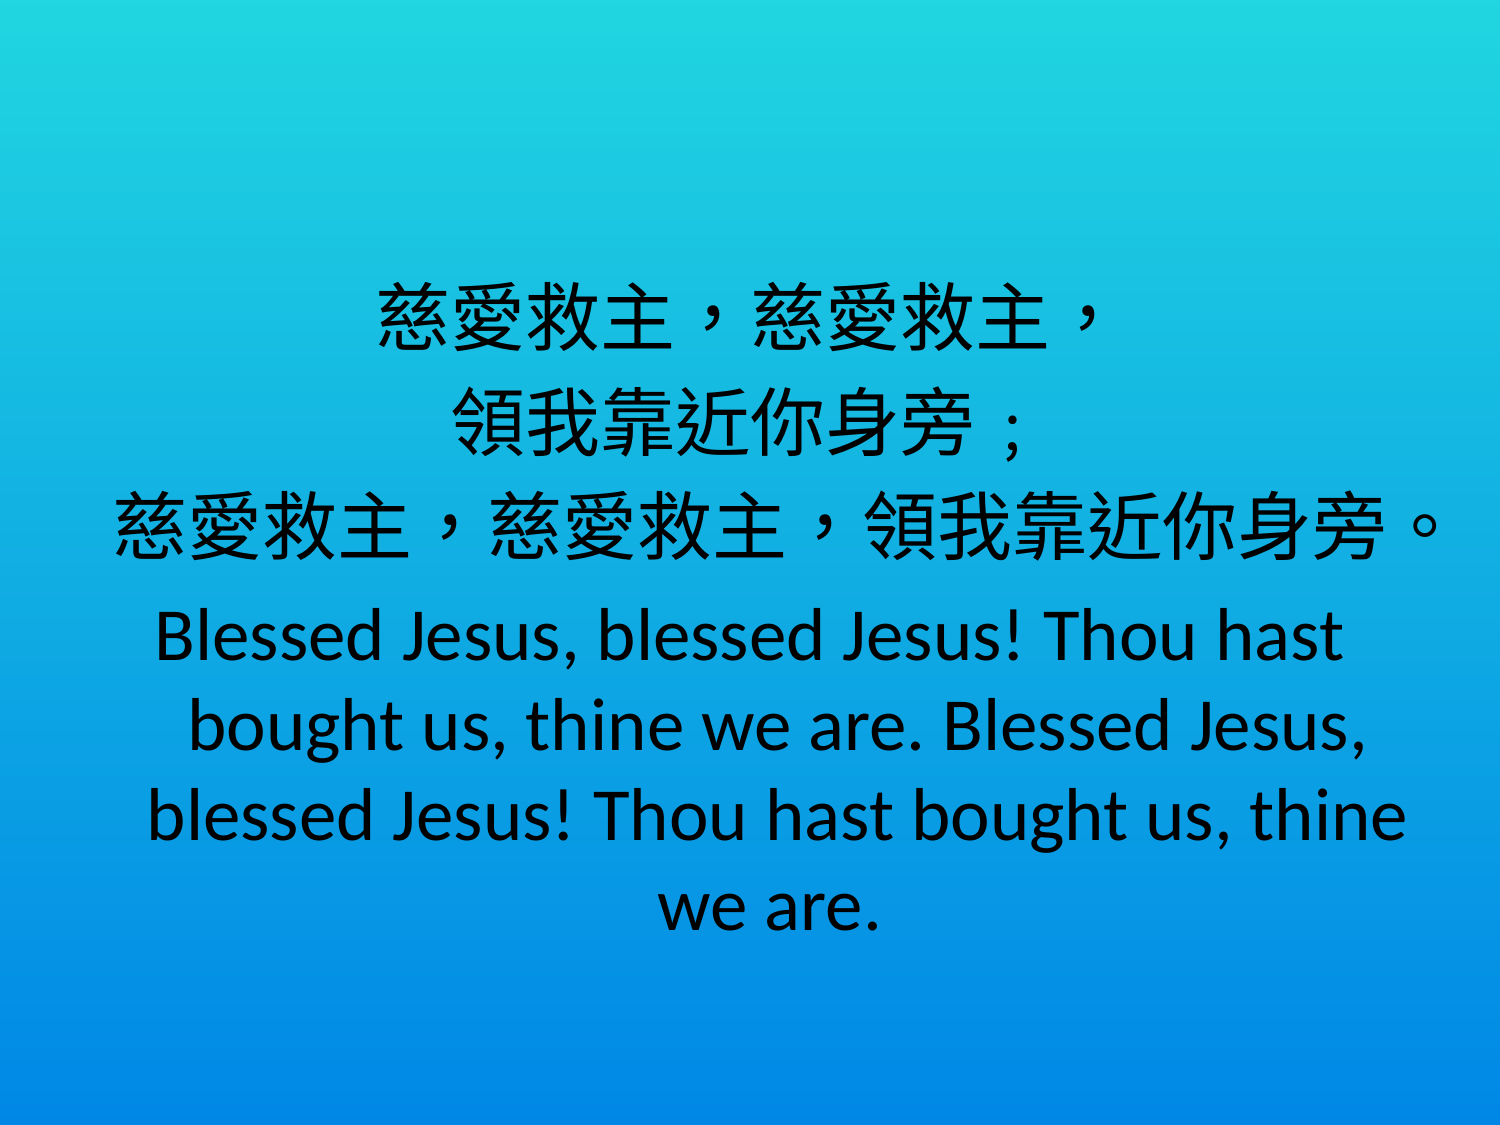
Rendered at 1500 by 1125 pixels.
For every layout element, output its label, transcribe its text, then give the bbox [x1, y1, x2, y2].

list 慈愛救主，慈愛救主， 領我靠近你身旁﹔ 慈愛救主，慈愛救主，領我靠近你身旁。 Blessed Jesus, blessed Jesus! Thou hast bought us, thine we are. Blessed Jesus, blessed Jesus! Thou hast bought us, thine we are. [74, 262, 1426, 1006]
